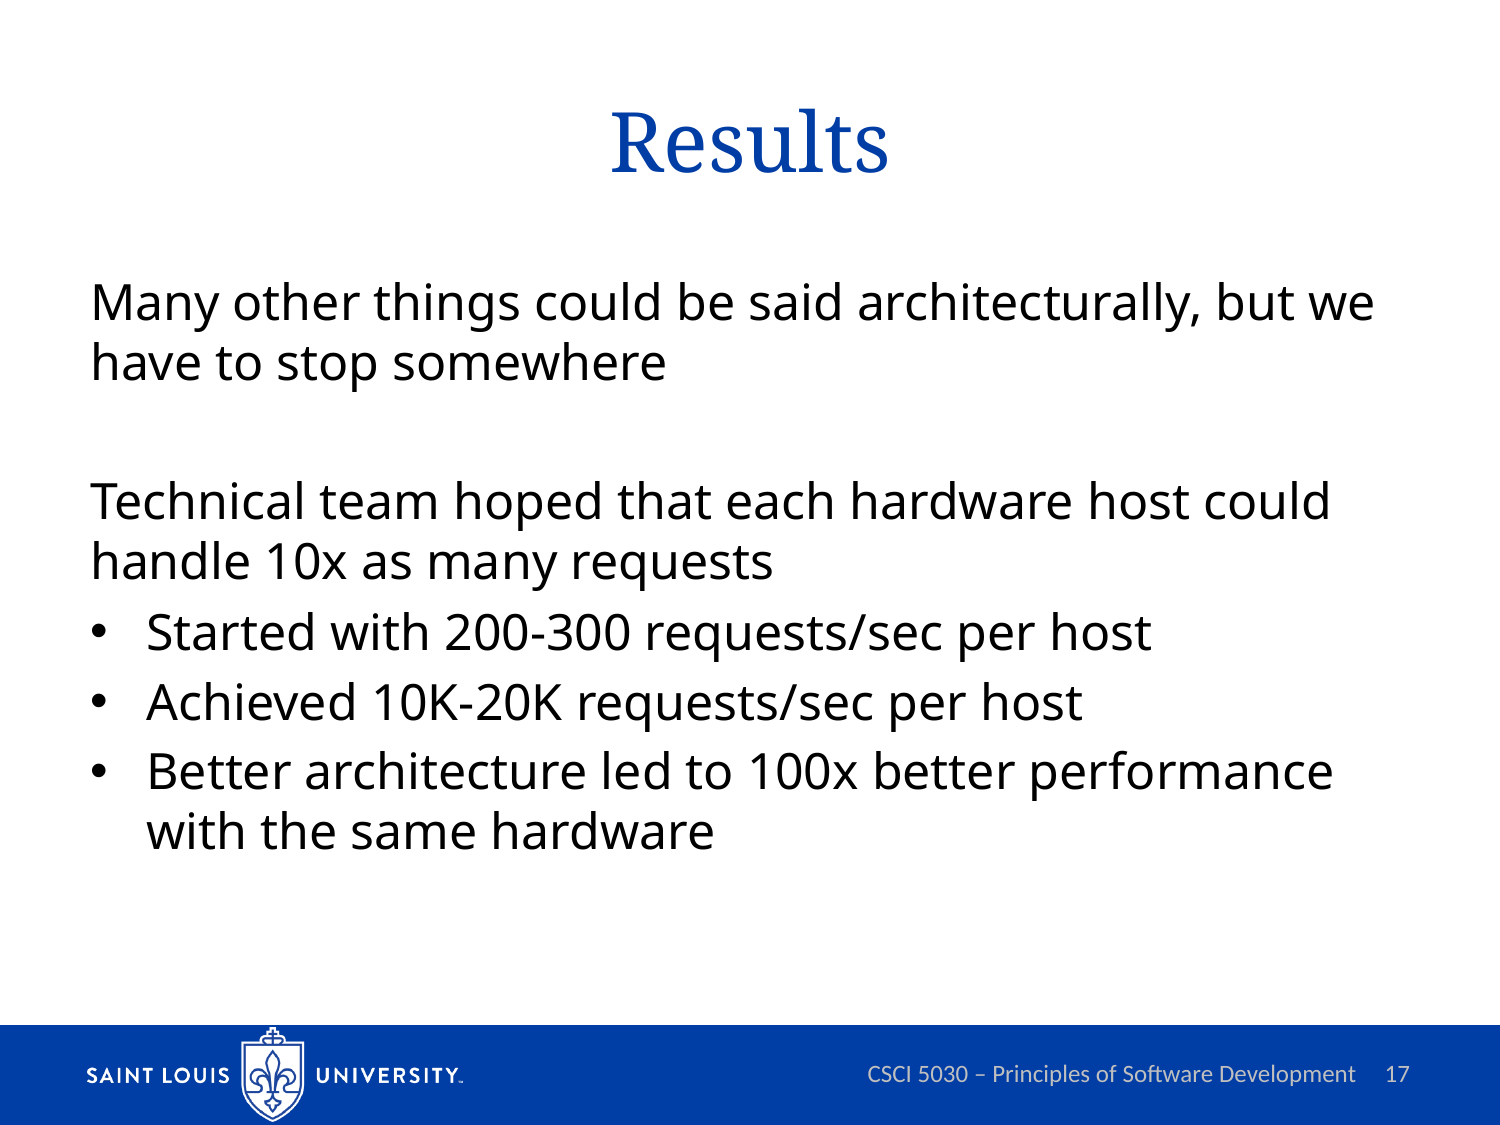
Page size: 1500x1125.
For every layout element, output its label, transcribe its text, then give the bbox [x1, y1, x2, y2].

title Results [75, 45, 1425, 233]
list Many other things could be said architecturally, but we have to stop somewhere Technical team hoped that each hardware host could handle 10x as many requests Started with 200-300 requests/sec per host Achieved 10K-20K requests/sec per host Better architecture led to 100x better performance with the same hardware [75, 262, 1425, 1005]
picture [87, 1027, 463, 1122]
footer CSCI 5030 – Principles of Software Development [849, 1042, 1074, 1103]
slide_number 17 [1074, 1042, 1425, 1103]
